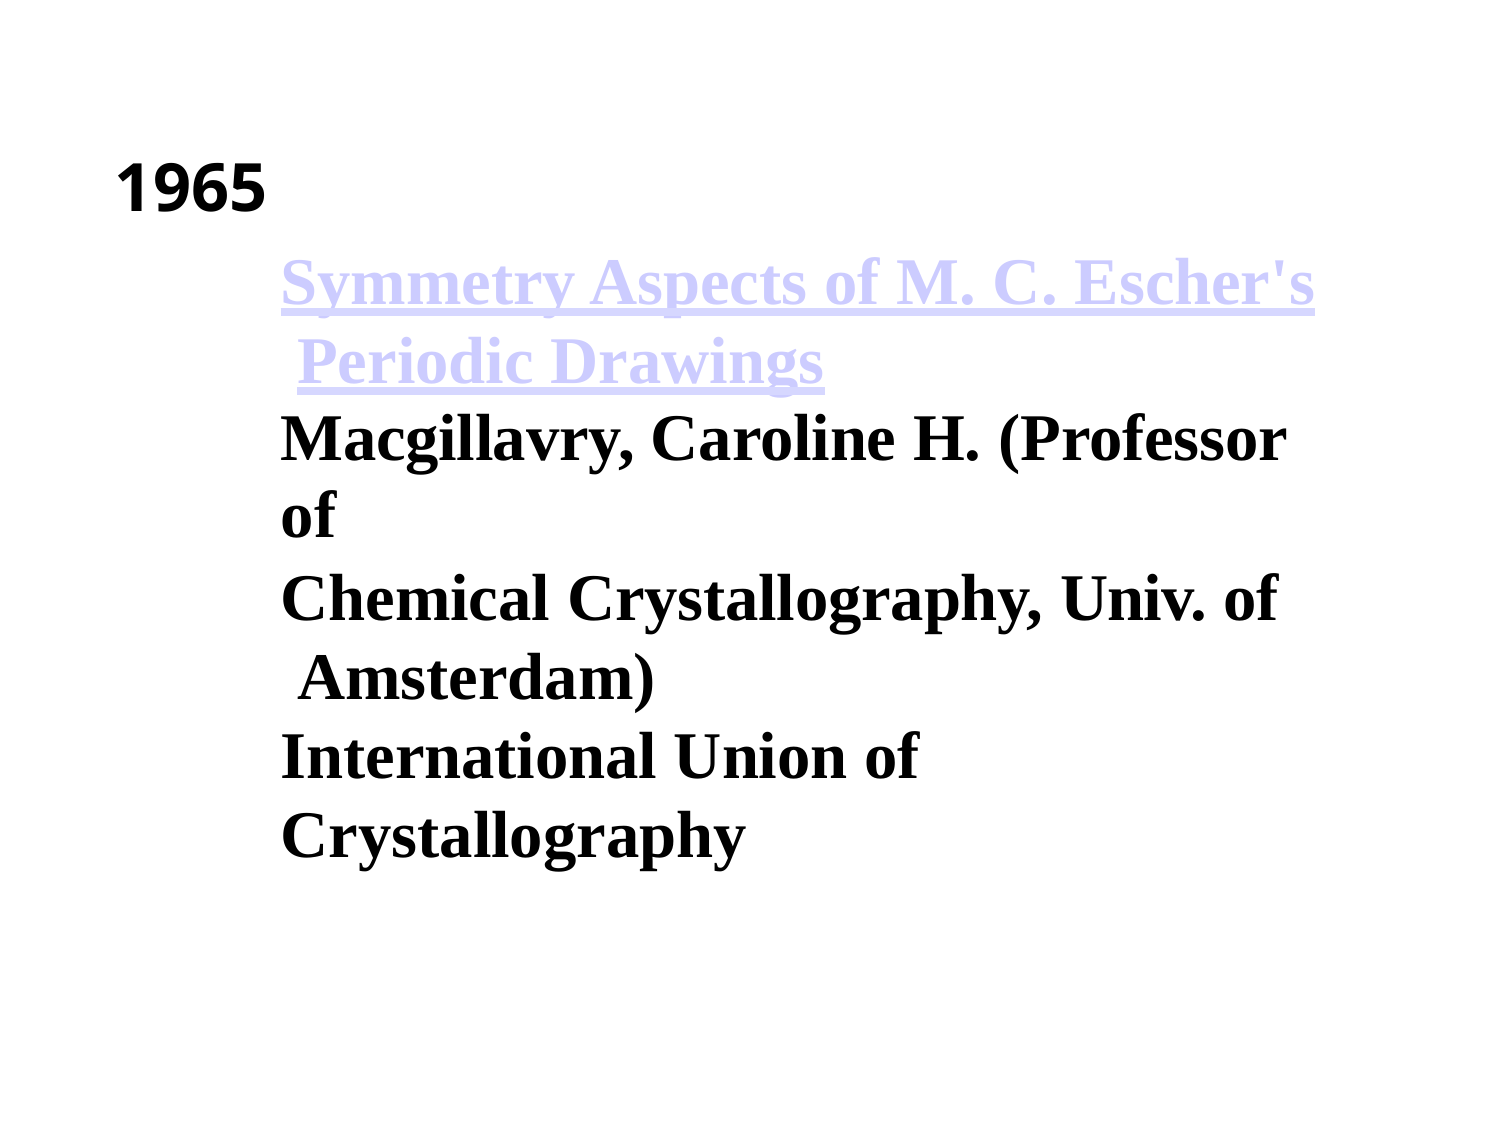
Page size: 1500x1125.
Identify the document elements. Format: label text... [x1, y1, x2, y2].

text_box Symmetry Aspects of M. C. Escher's Periodic Drawings Macgillavry, Caroline H. (Professor of Chemical Crystallography, Univ. of Amsterdam) International Union of Crystallography [278, 233, 1407, 871]
title 1965 [112, 142, 280, 333]
